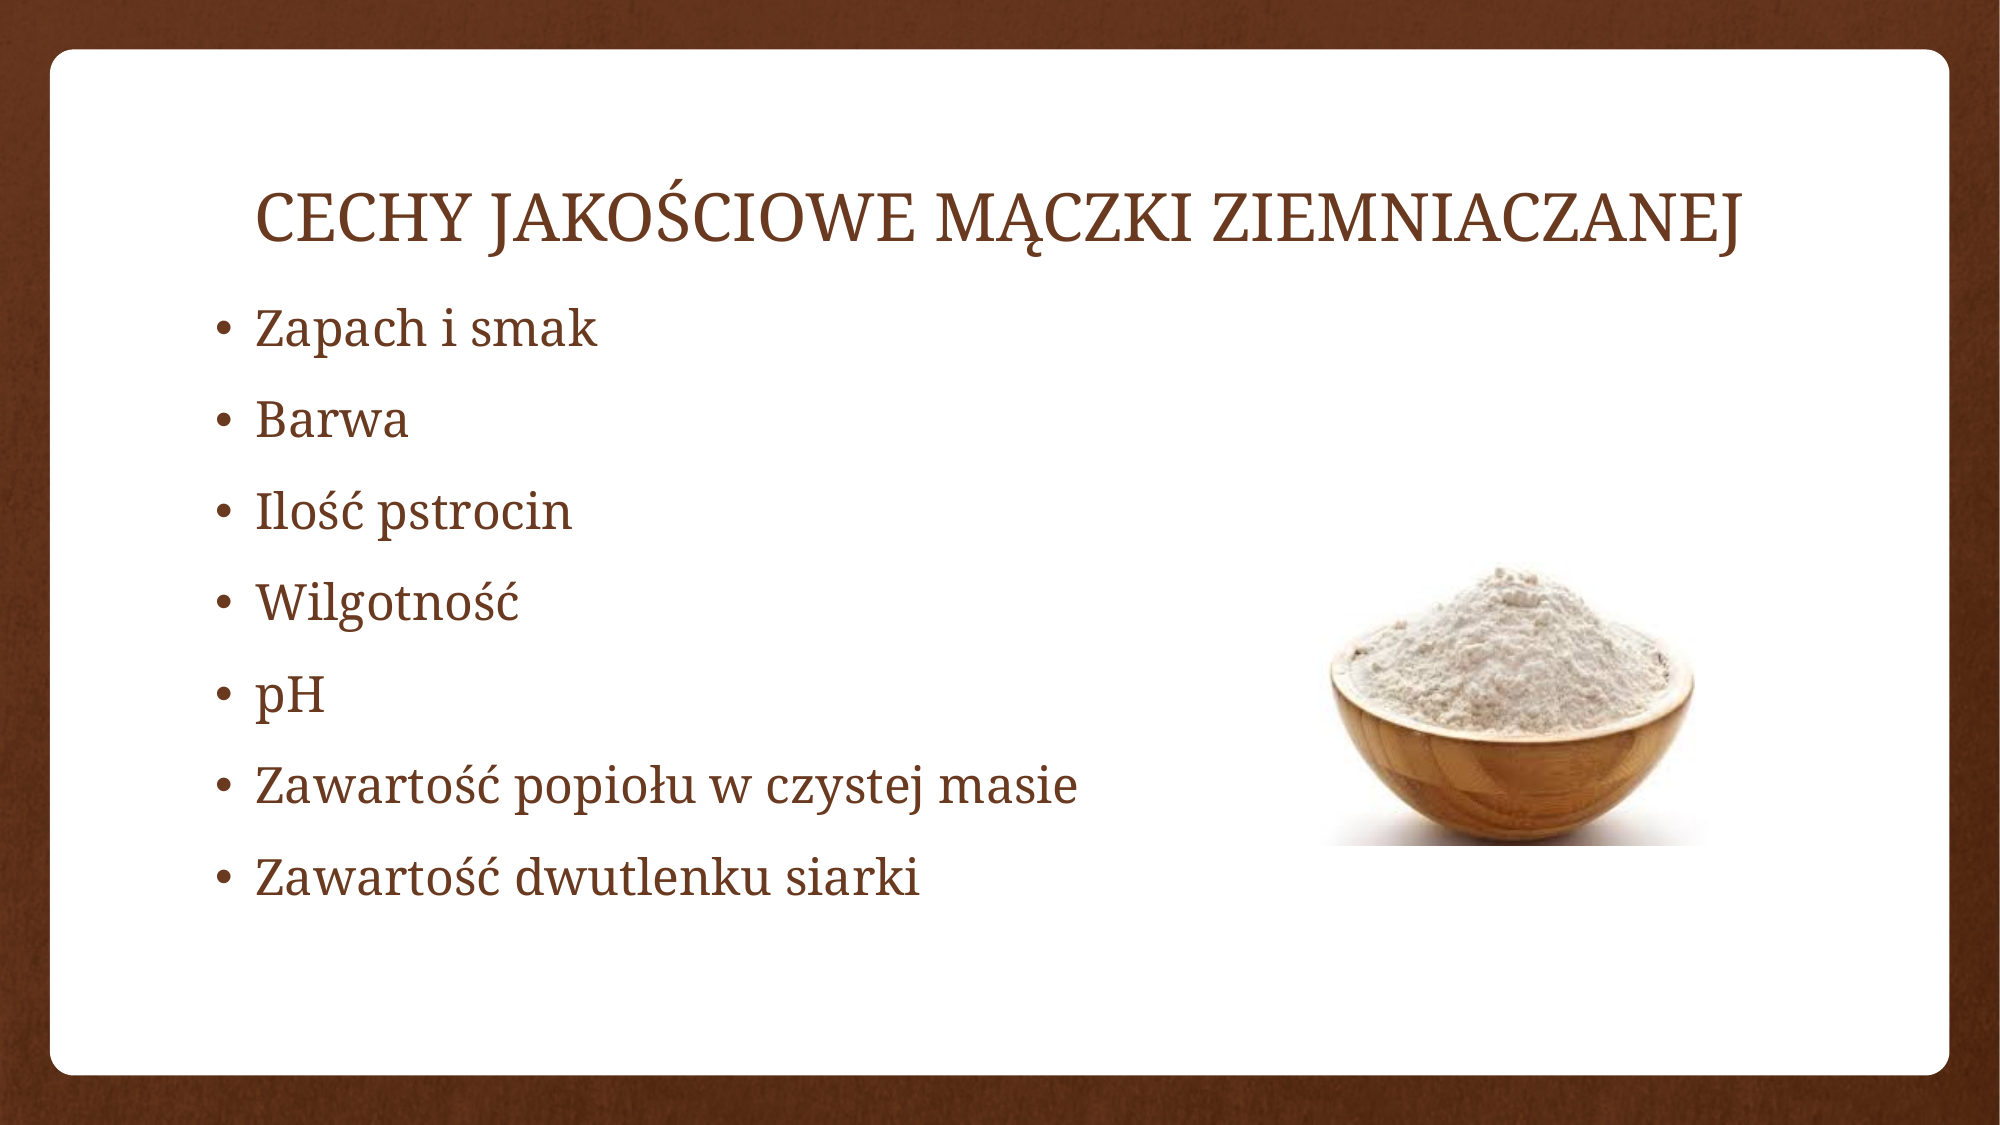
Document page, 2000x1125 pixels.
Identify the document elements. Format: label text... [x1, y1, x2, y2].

list Zapach i smak Barwa Ilość pstrocin Wilgotność pH Zawartość popiołu w czystej masie Zawartość dwutlenku siarki [199, 295, 1800, 996]
picture [1294, 562, 1732, 846]
title CECHY JAKOŚCIOWE MĄCZKI ZIEMNIACZANEJ [199, 70, 1800, 263]
